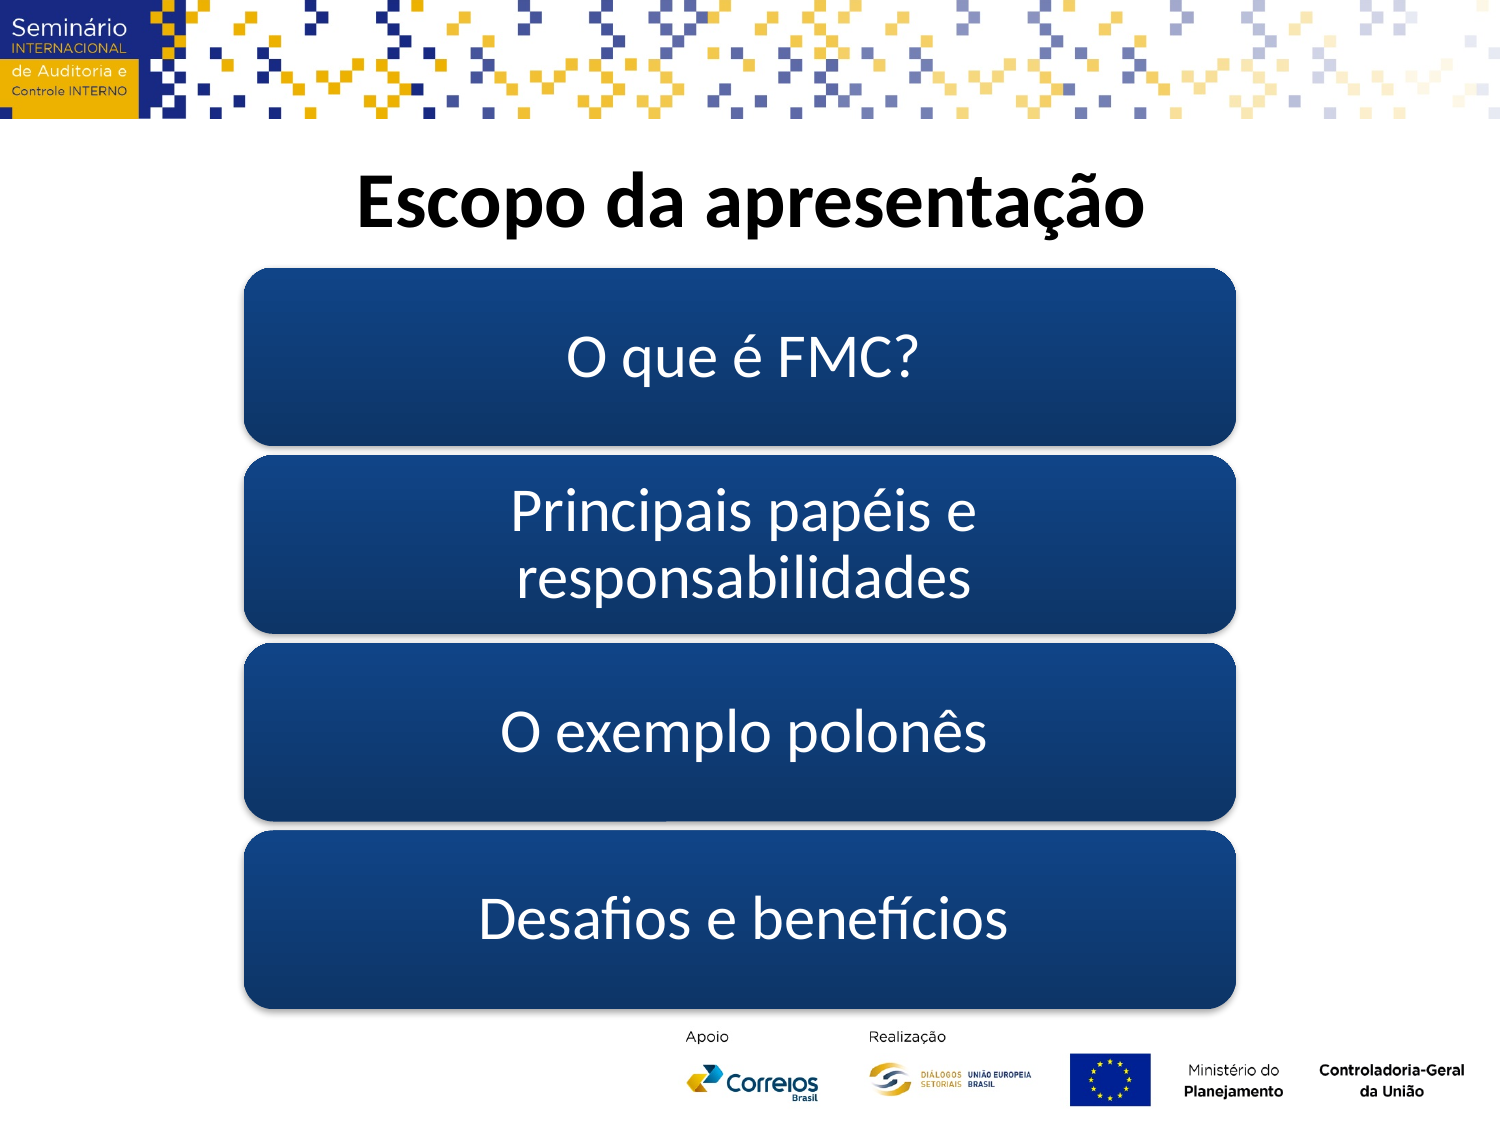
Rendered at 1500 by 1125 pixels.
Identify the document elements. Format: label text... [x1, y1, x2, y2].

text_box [64, 266, 1416, 1010]
title Escopo da apresentação [76, 101, 1427, 290]
picture [0, 0, 1500, 119]
picture [667, 1010, 1471, 1125]
